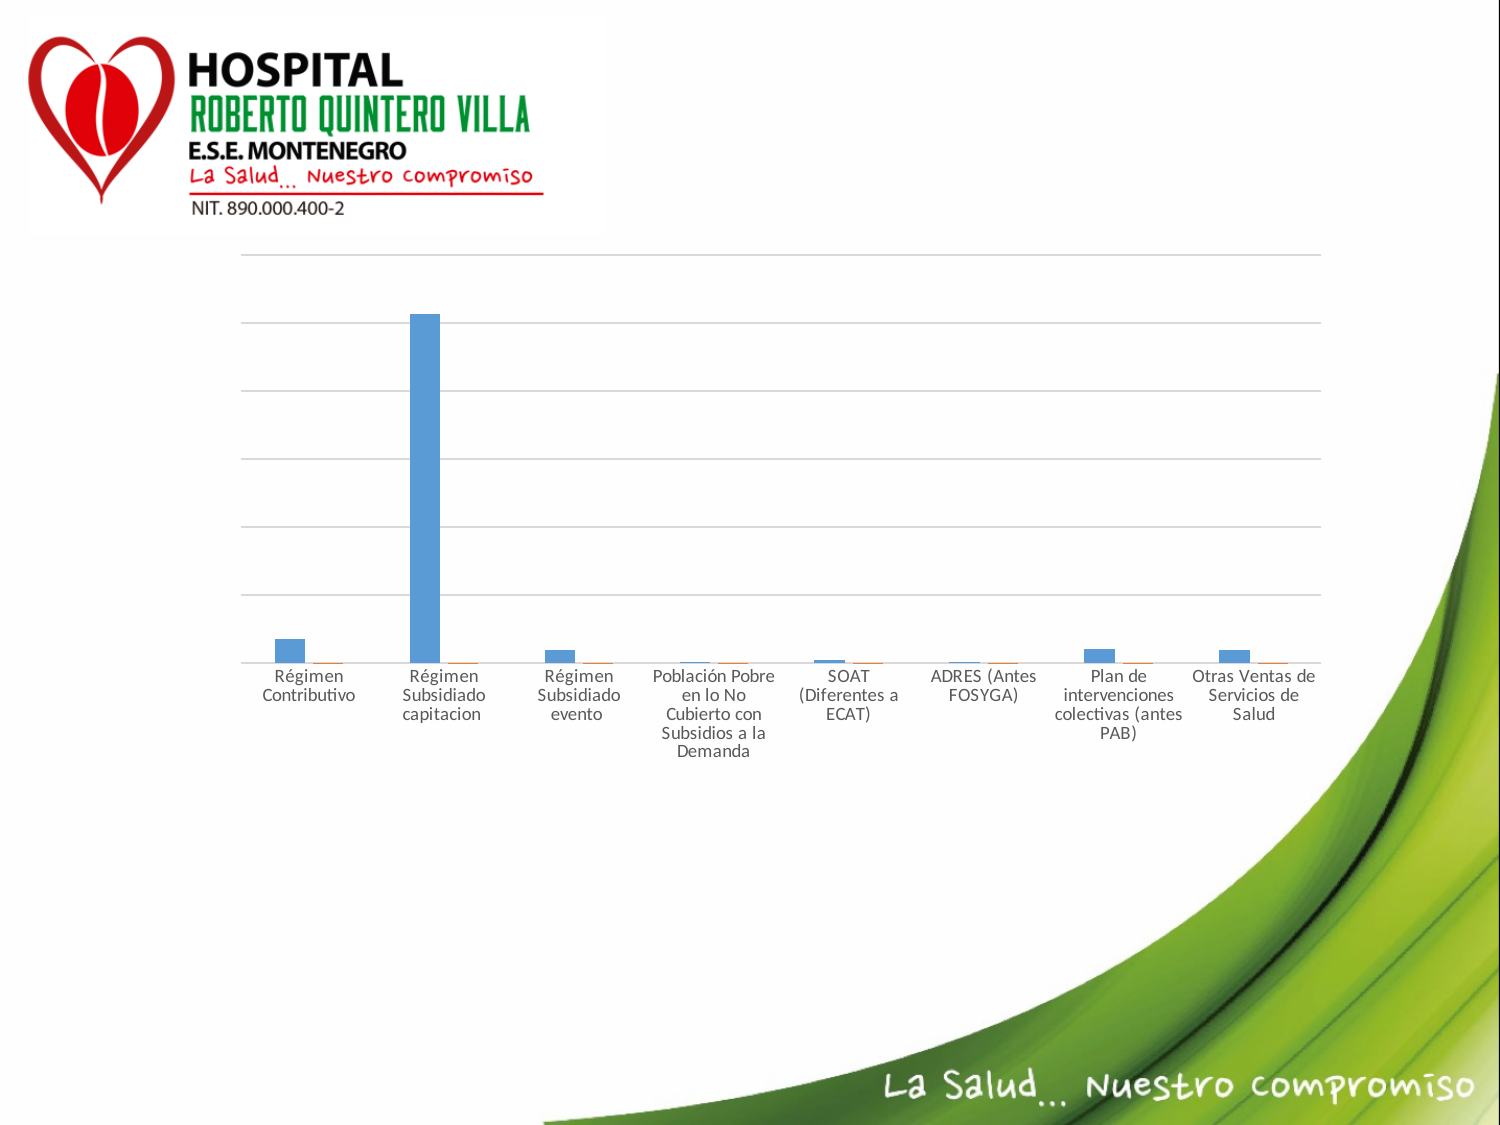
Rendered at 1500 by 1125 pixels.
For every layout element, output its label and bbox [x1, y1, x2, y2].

chart [218, 244, 1344, 774]
picture [0, 0, 1500, 1125]
